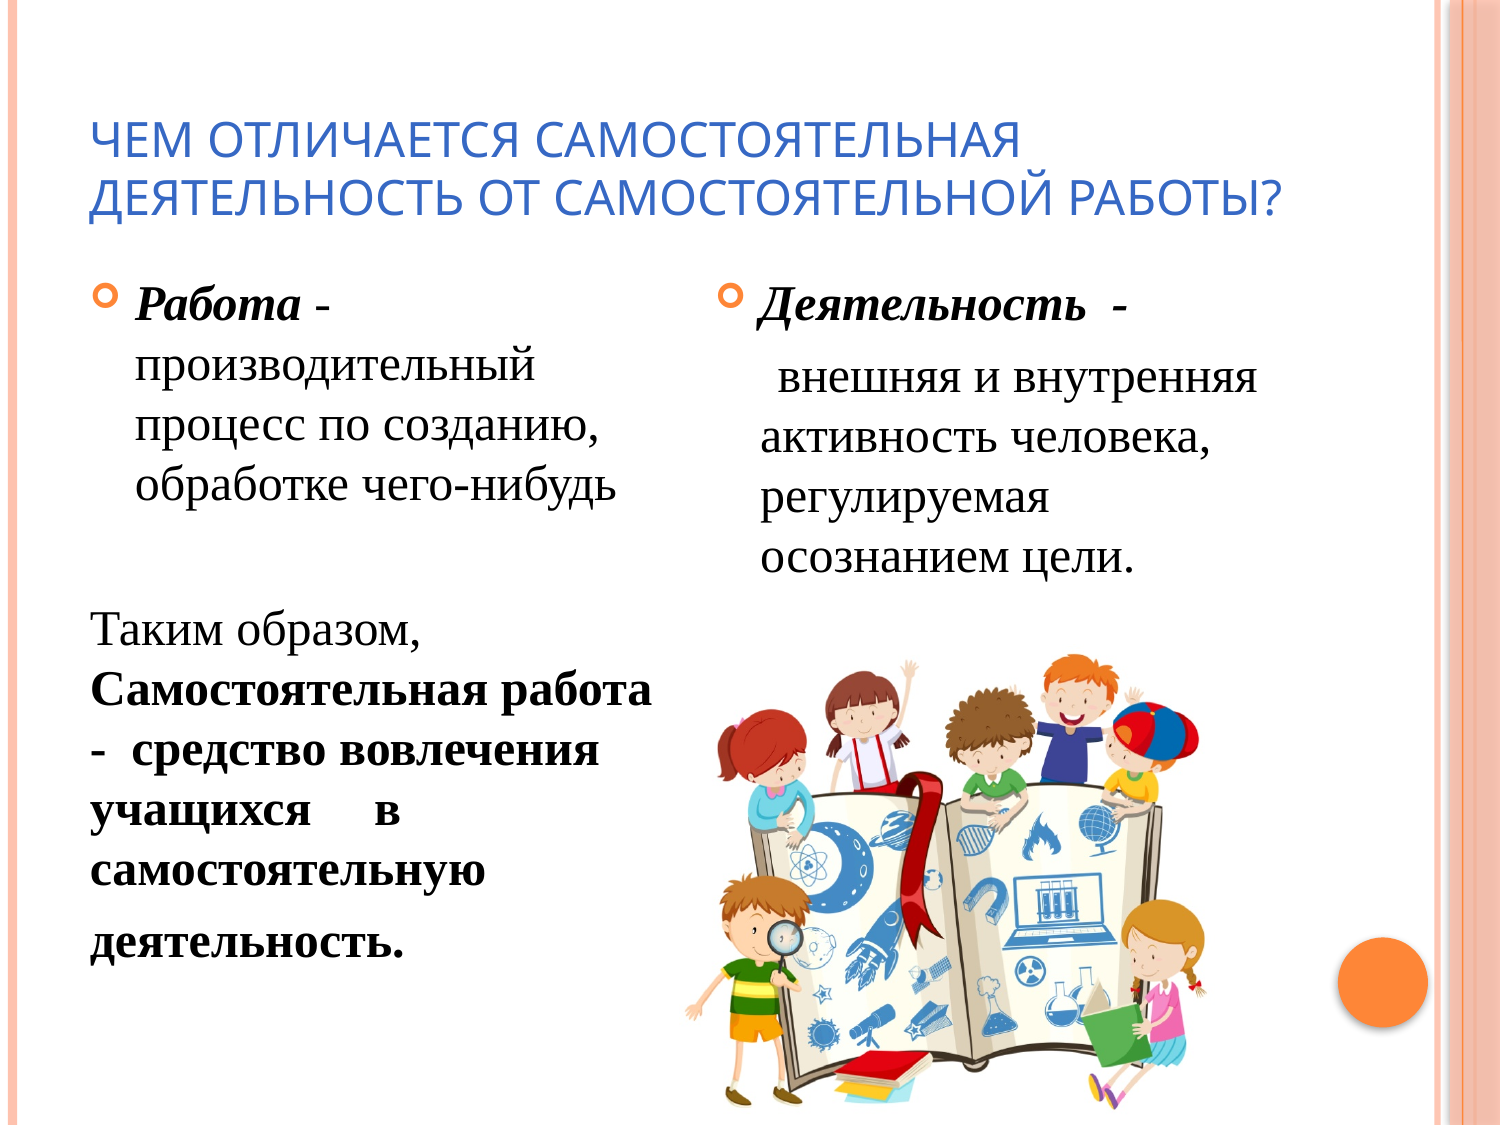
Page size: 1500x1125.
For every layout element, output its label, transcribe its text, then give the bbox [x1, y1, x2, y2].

list Деятельность - внешняя и внутренняя активность человека, регулируемая осознанием цели. [700, 262, 1301, 1013]
title Чем отличается самостоятельная деятельность от самостоятельной работы? [75, 45, 1300, 233]
picture [679, 643, 1217, 1125]
list Работа - производительный процесс по созданию, обработке чего-нибудь Таким образом, Самостоятельная работа - средство вовлечения учащихся в самостоятельную деятельность. [75, 262, 675, 1013]
